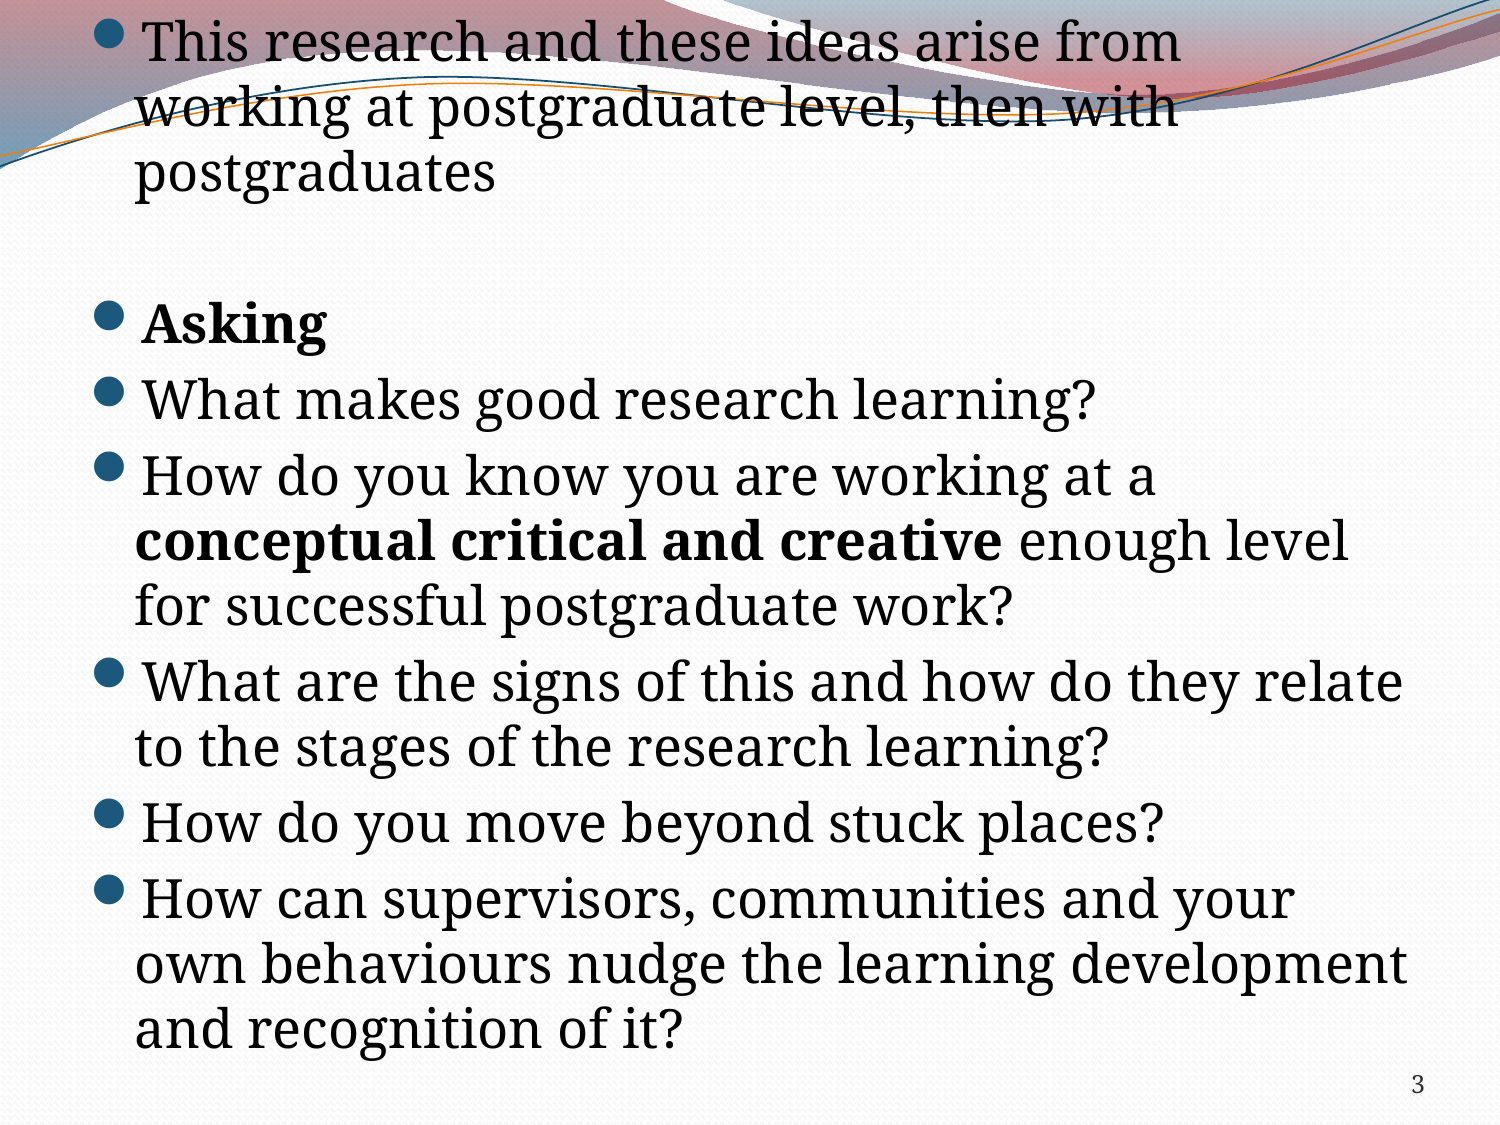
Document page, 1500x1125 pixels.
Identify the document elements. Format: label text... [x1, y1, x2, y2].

slide_number 3 [1299, 1042, 1425, 1103]
list This research and these ideas arise from working at postgraduate level, then with postgraduates Asking What makes good research learning? How do you know you are working at a conceptual critical and creative enough level for successful postgraduate work? What are the signs of this and how do they relate to the stages of the research learning? How do you move beyond stuck places? How can supervisors, communities and your own behaviours nudge the learning development and recognition of it? [75, 0, 1425, 1125]
